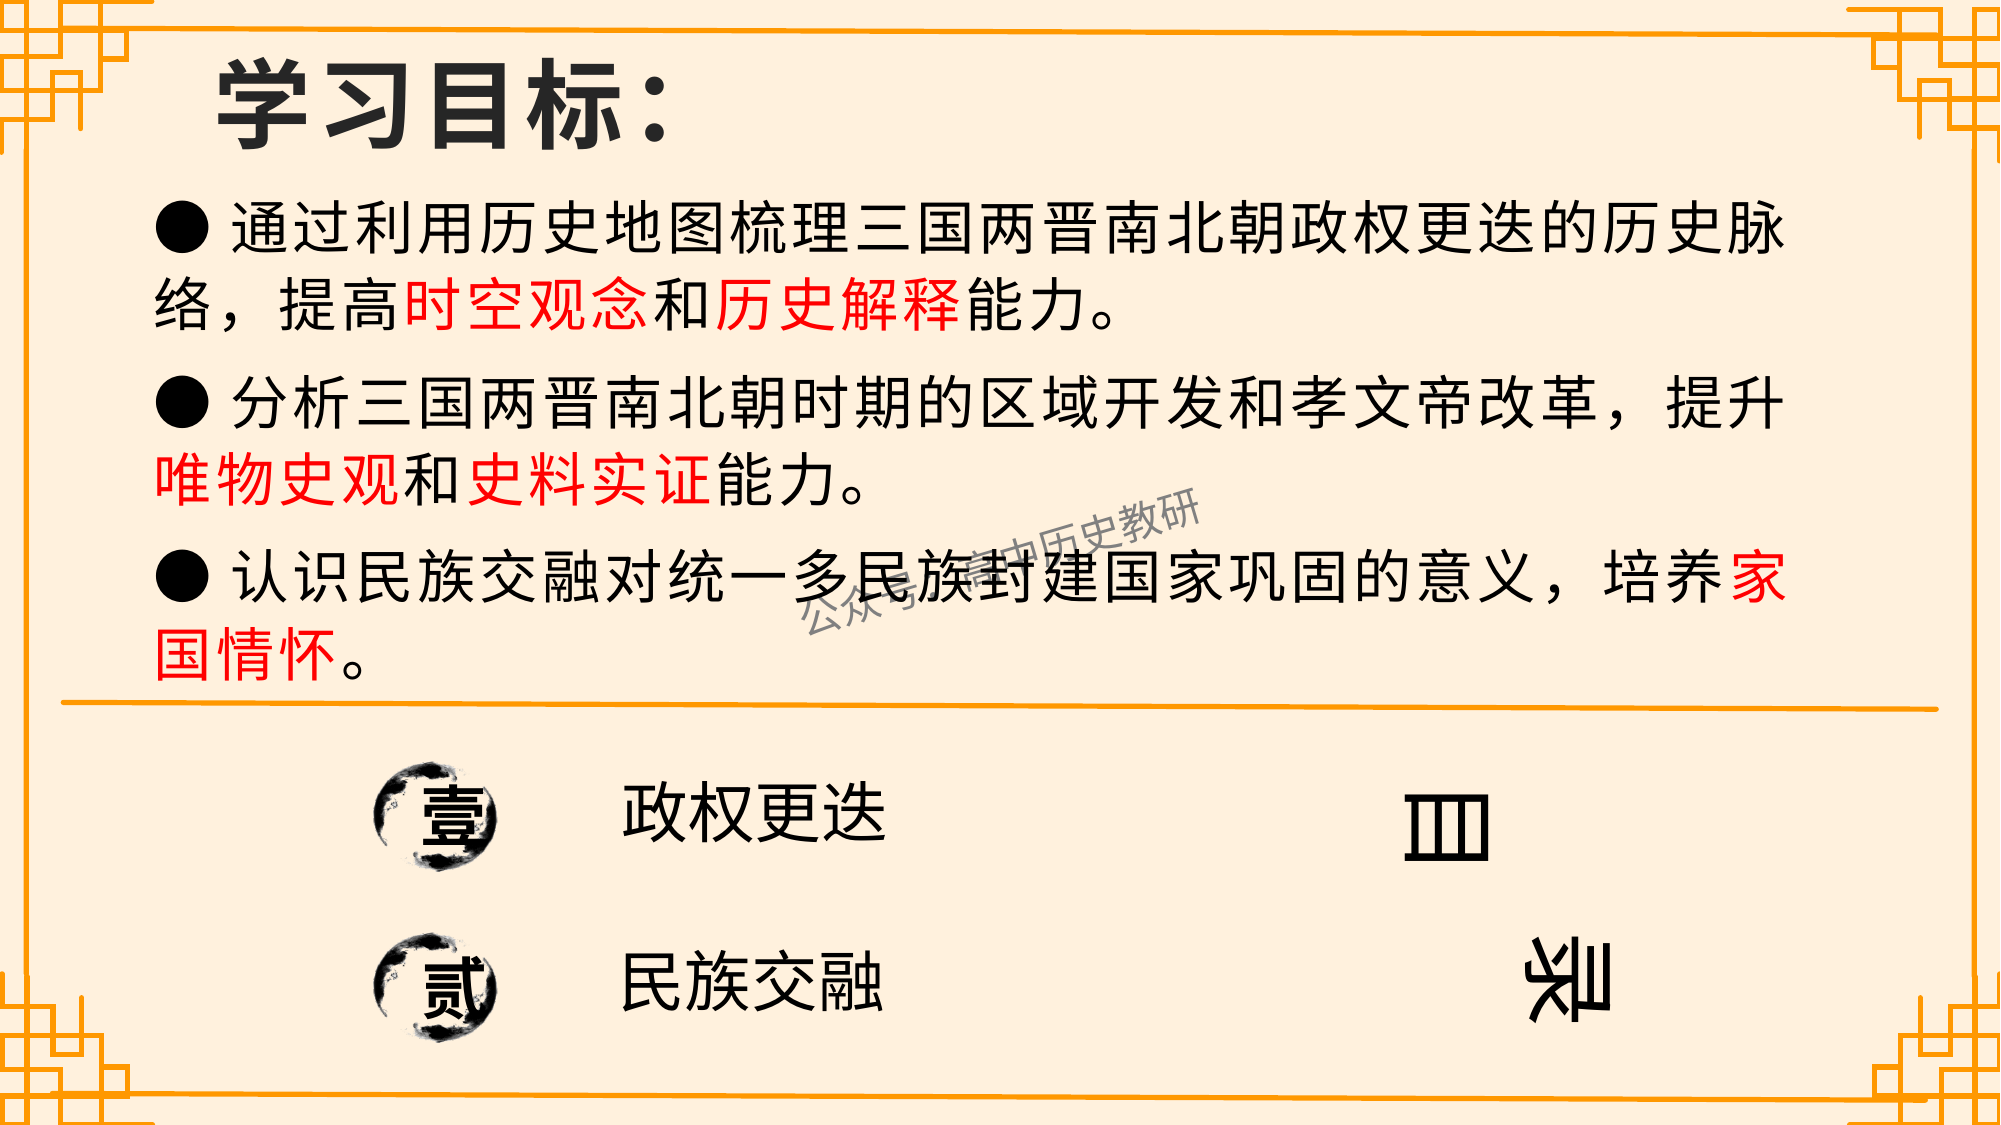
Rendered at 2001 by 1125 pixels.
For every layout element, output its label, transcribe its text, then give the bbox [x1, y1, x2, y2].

picture [358, 747, 511, 883]
title 学习目标： [198, 8, 1603, 176]
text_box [1, 1, 152, 153]
list ●通过利用历史地图梳理三国两晋南北朝政权更迭的历史脉络，提高时空观念和历史解释能力。 ●分析三国两晋南北朝时期的区域开发和孝文帝改革，提升唯物史观和史料实证能力。 ●认识民族交融对统一多民族封建国家巩固的意义，培养家国情怀。 [139, 176, 1861, 710]
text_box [2, 973, 2000, 1125]
text_box 录 [1490, 916, 1639, 973]
text_box 民族交融 [603, 932, 917, 973]
picture [358, 918, 511, 1054]
text_box 目 [1368, 764, 1518, 891]
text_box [1848, 9, 2000, 161]
text_box 政权更迭 [606, 763, 920, 859]
